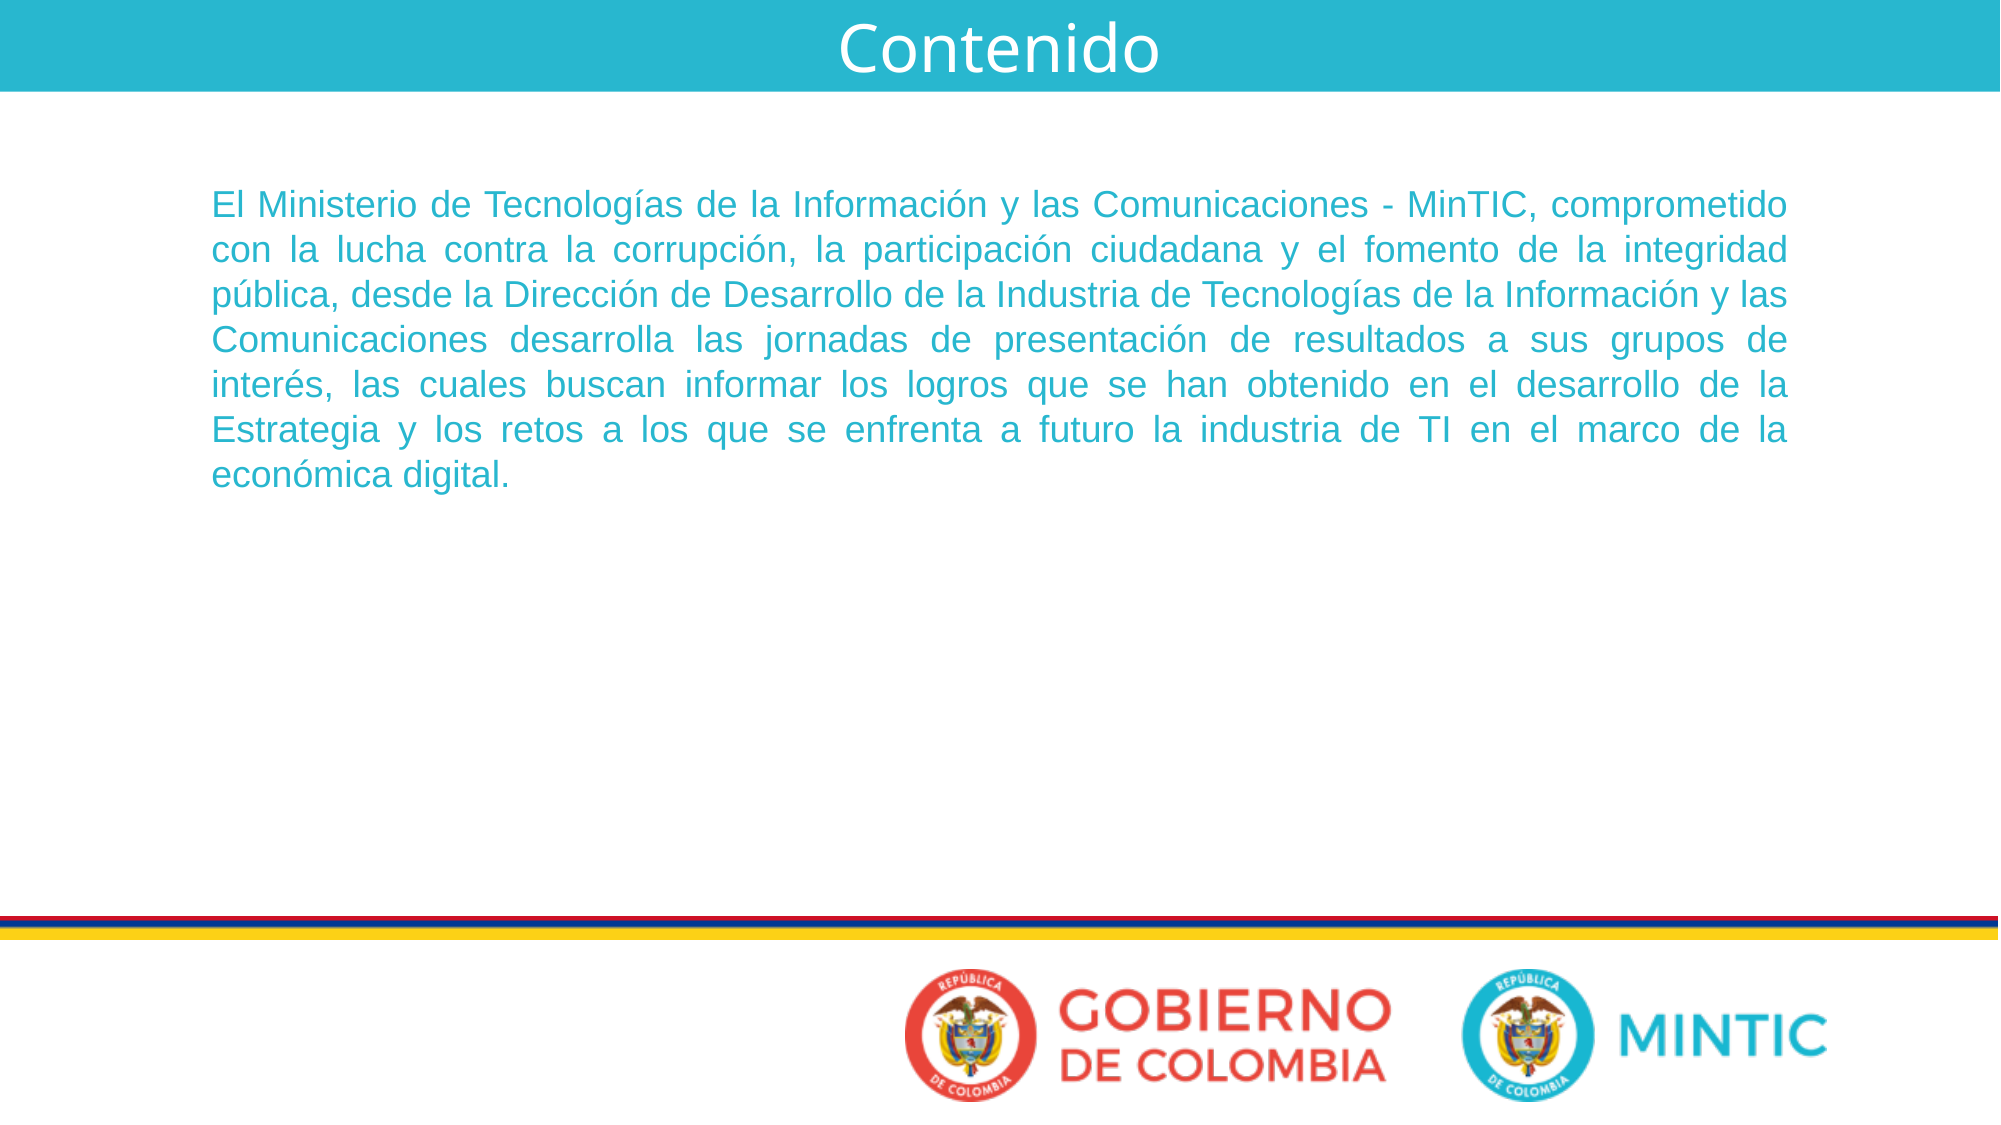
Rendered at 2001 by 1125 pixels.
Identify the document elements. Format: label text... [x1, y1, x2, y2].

picture [0, 916, 1998, 940]
text_box Contenido [0, 0, 2000, 94]
text_box El Ministerio de Tecnologías de la Información y las Comunicaciones - MinTIC, comprometido con la lucha contra la corrupción, la participación ciudadana y el fomento de la integridad pública, desde la Dirección de Desarrollo de la Industria de Tecnologías de la Información y las Comunicaciones desarrolla las jornadas de presentación de resultados a sus grupos de interés, las cuales buscan informar los logros que se han obtenido en el desarrollo de la Estrategia y los retos a los que se enfrenta a futuro la industria de TI en el marco de la económica digital. [196, 172, 1804, 709]
picture [905, 969, 1827, 1102]
